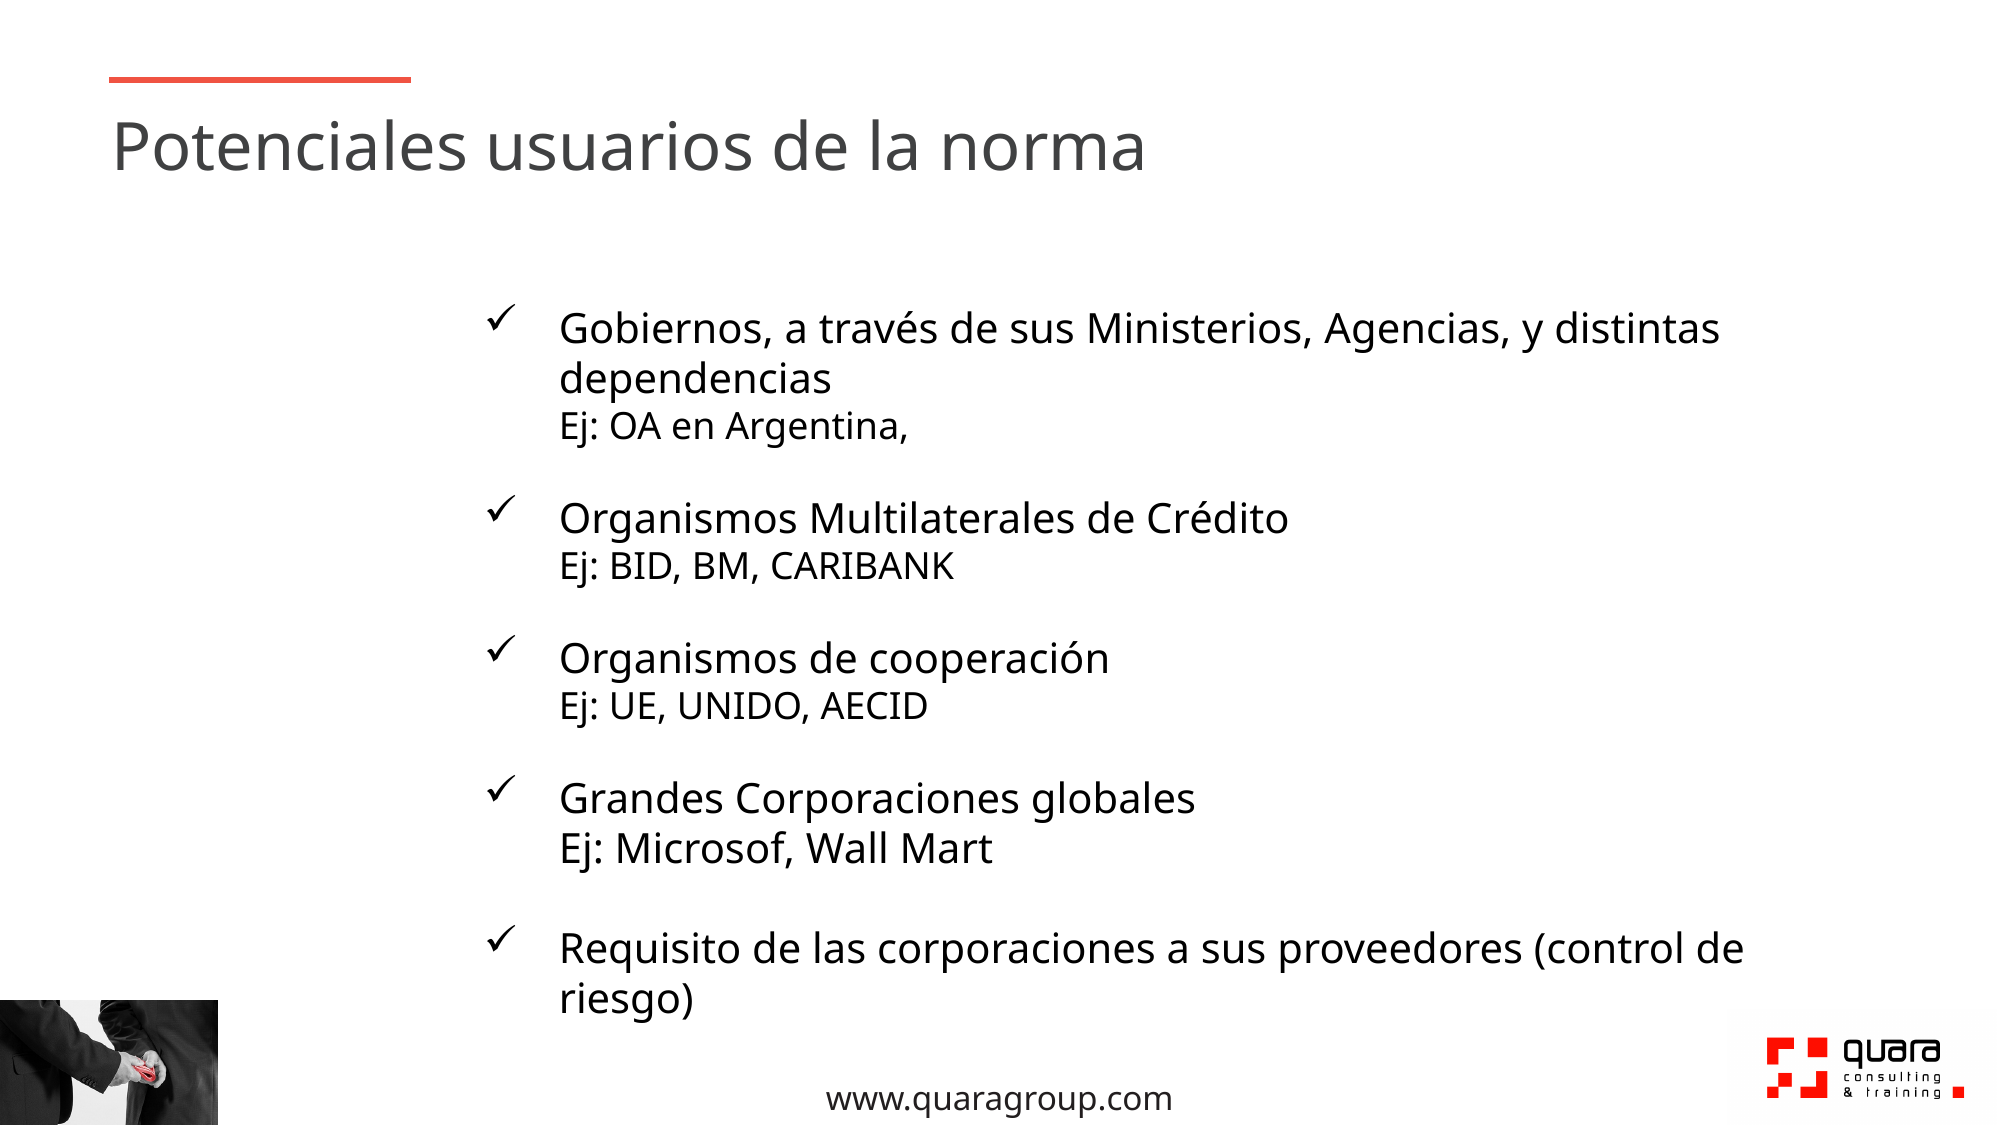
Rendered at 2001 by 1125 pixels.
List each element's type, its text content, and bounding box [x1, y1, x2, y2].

text_box Potenciales usuarios de la norma [96, 96, 1956, 192]
picture [1727, 1009, 1997, 1125]
text_box Gobiernos, a través de sus Ministerios, Agencias, y distintas dependencias Ej: OA en Argentina, Organismos Multilaterales de Crédito Ej: BID, BM, CARIBANK Organismos de cooperación Ej: UE, UNIDO, AECID Grandes Corporaciones globales Ej: Microsof, Wall Mart Requisito de las corporaciones a sus proveedores (control de riesgo) [469, 294, 1865, 1030]
picture [0, 1000, 218, 1125]
text_box www.quaragroup.com [804, 1069, 1196, 1125]
